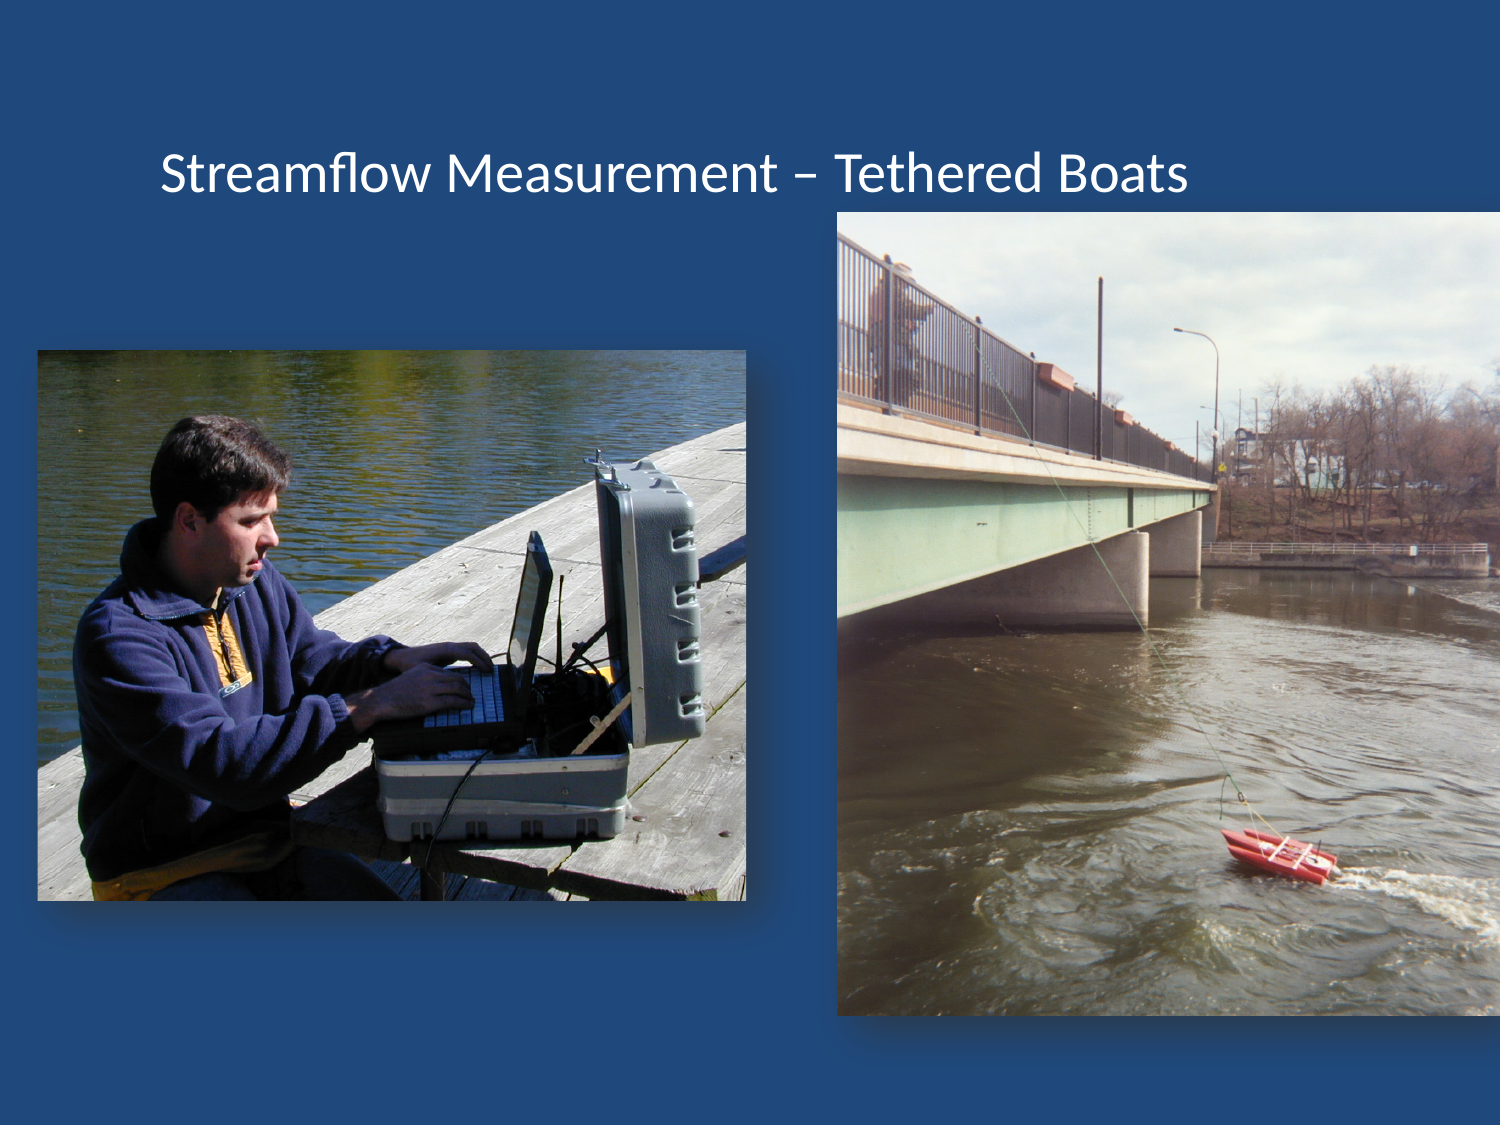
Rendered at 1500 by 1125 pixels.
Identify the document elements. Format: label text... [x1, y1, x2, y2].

picture [37, 349, 747, 901]
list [836, 212, 1500, 1017]
title Streamflow Measurement – Tethered Boats [0, 87, 1350, 250]
